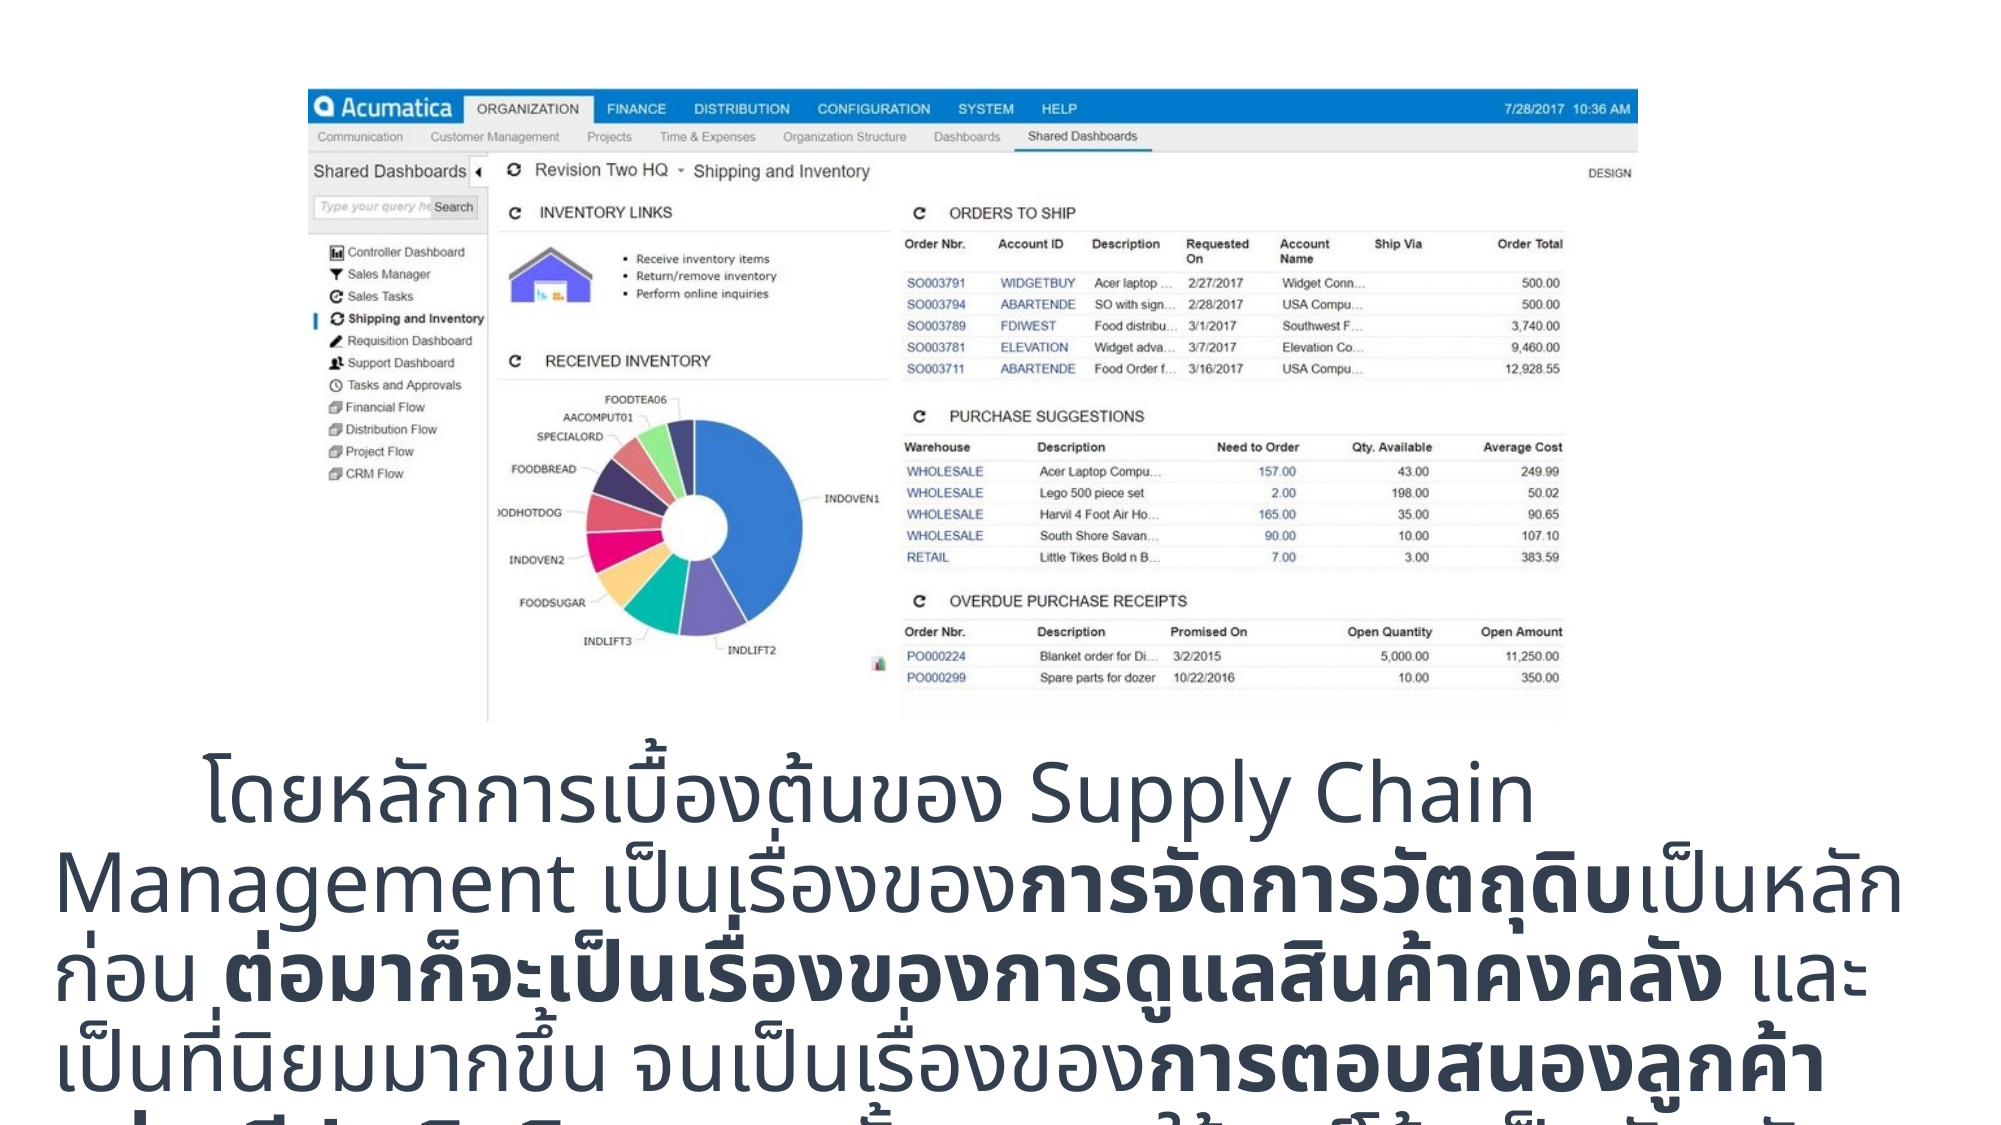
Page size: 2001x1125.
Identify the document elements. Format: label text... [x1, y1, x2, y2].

list โดยหลักการเบื้องต้นของ Supply Chain Management เป็นเรื่องของการจัดการวัตถุดิบเป็นหลักก่อน ต่อมาก็จะเป็นเรื่องของการดูแลสินค้าคงคลัง และเป็นที่นิยมมากขึ้น จนเป็นเรื่องของการตอบสนองลูกค้าอย่างมีประสิทธิภาพและทั้งหมดจะใช้บาร์โค้ดเป็นตัวหลักเพื่อเป็นการประหยัดเวลา [37, 742, 1973, 1111]
picture [307, 88, 1638, 722]
